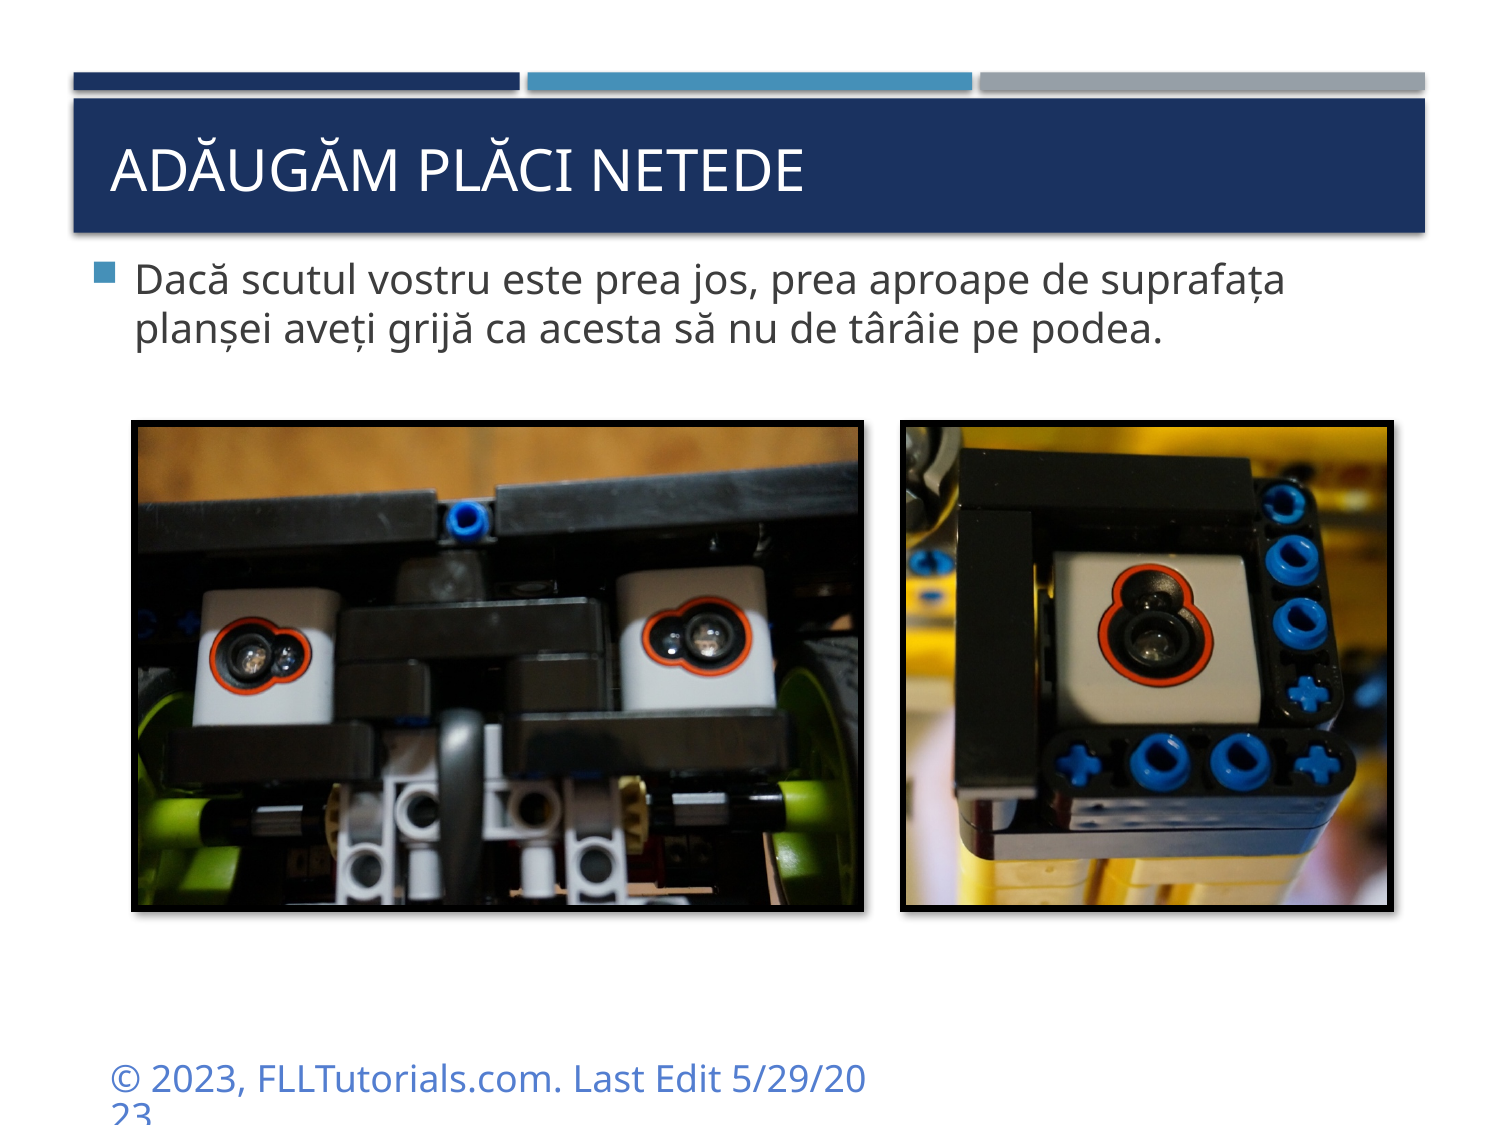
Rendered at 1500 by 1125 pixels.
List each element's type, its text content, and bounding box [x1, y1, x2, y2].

title Adăugăm plăci netede [95, 112, 1406, 211]
picture [905, 426, 1388, 906]
list Dacă scutul vostru este prea jos, prea aproape de suprafața planșei aveți grijă ca acesta să nu de târâie pe podea. [75, 245, 1388, 392]
footer © 2023, FLLTutorials.com. Last Edit 5/29/2023 [95, 1047, 895, 1108]
picture [136, 426, 859, 906]
